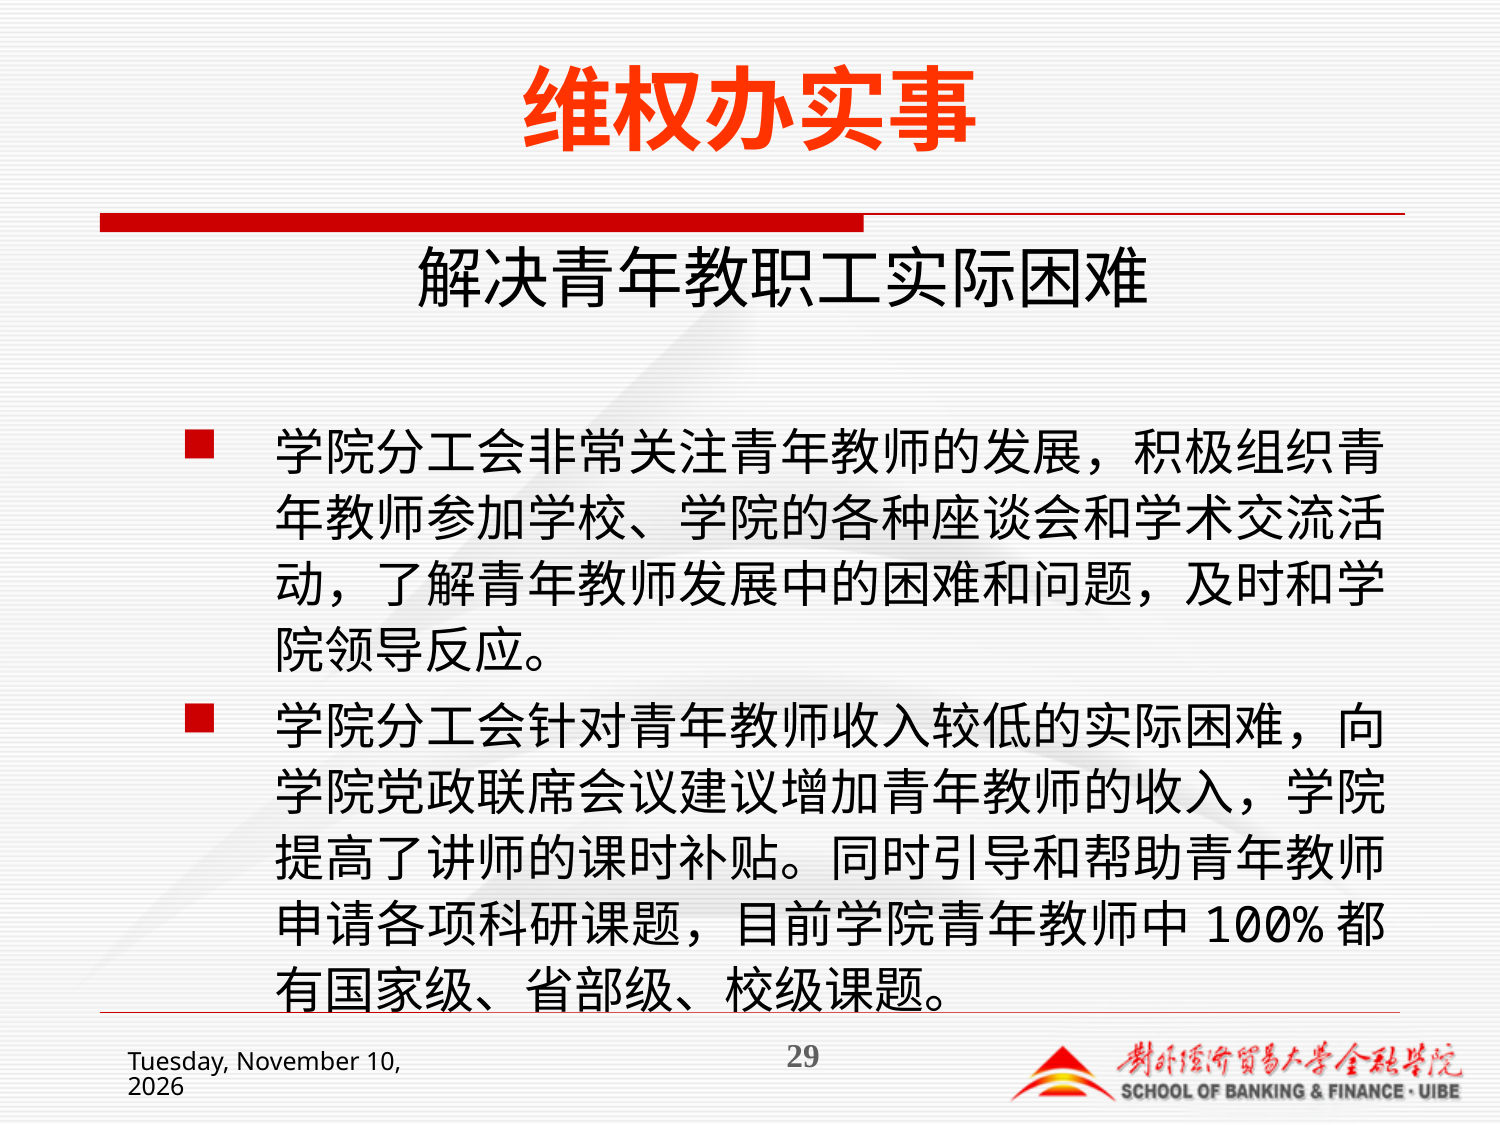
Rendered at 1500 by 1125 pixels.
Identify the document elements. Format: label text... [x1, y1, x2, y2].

picture [0, 0, 1500, 1125]
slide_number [112, 1025, 425, 1100]
list 解决青年教职工实际困难 学院分工会非常关注青年教师的发展，积极组织青年教师参加学校、学院的各种座谈会和学术交流活动，了解青年教师发展中的困难和问题，及时和学院领导反应。 学院分工会针对青年教师收入较低的实际困难，向学院党政联席会议建议增加青年教师的收入，学院提高了讲师的课时补贴。同时引导和帮助青年教师申请各项科研课题，目前学院青年教师中100%都有国家级、省部级、校级课题。 [88, 243, 1401, 988]
title 维权办实事 [94, 7, 1407, 207]
